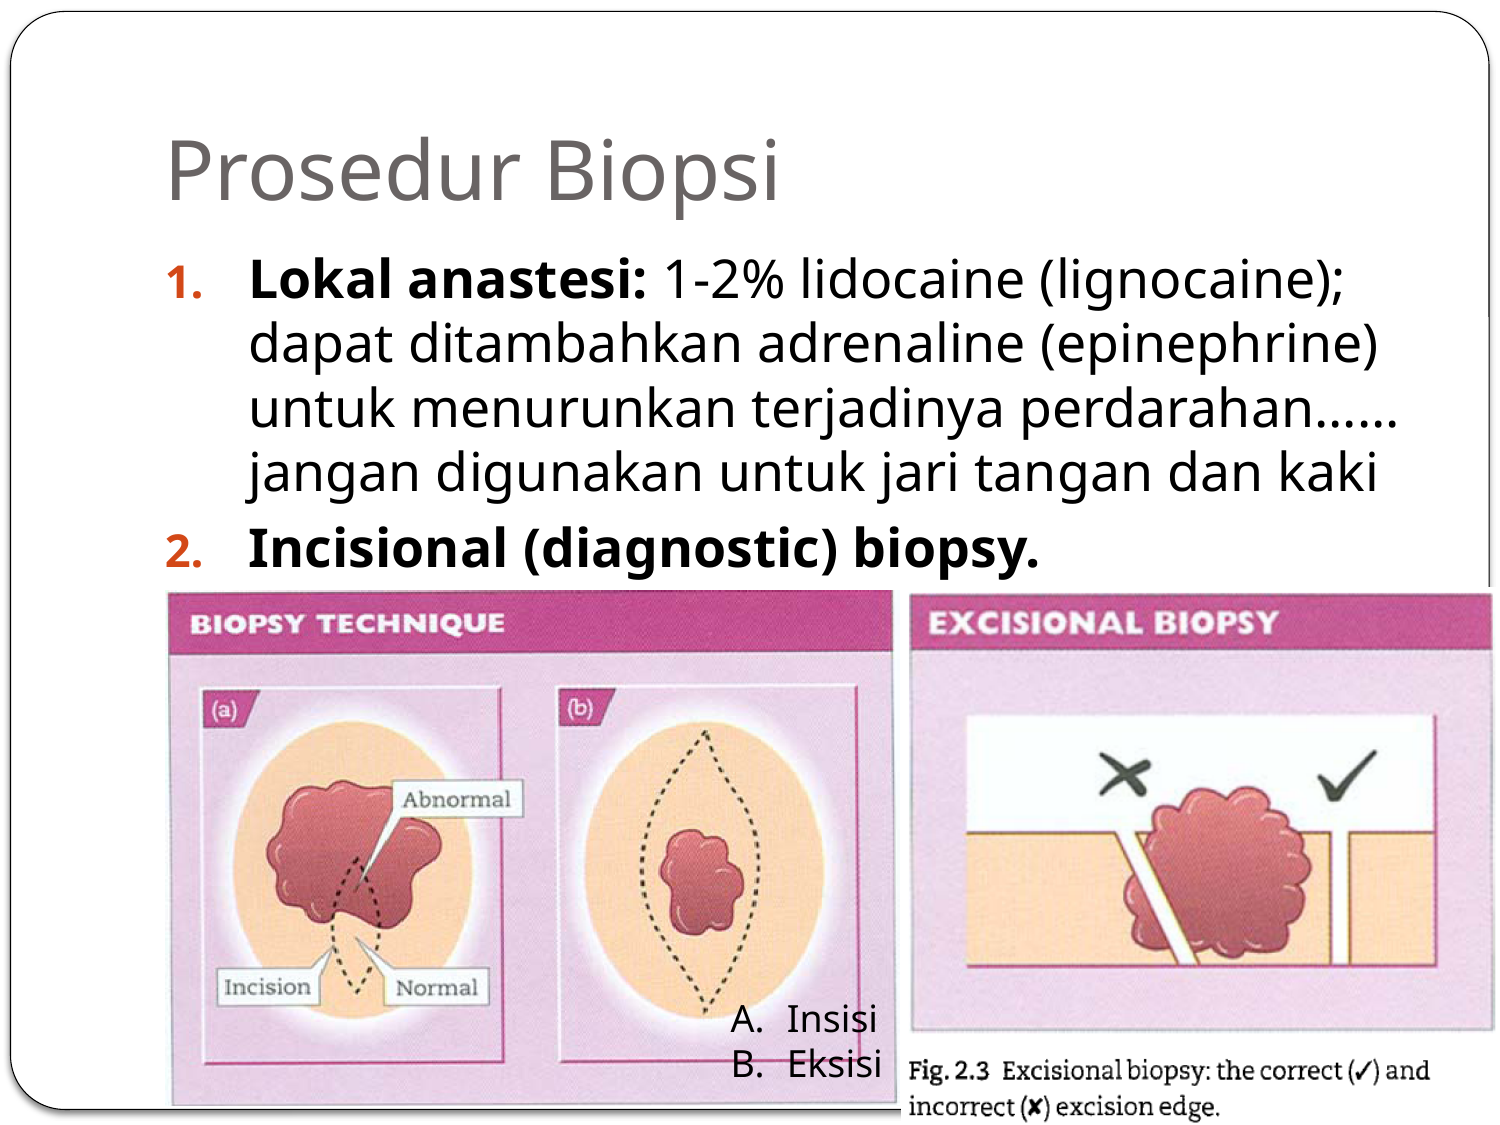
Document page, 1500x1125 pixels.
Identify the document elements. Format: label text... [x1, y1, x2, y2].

picture [162, 587, 1500, 1125]
title Prosedur Biopsi [150, 45, 1425, 233]
list Lokal anastesi: 1-2% lidocaine (lignocaine); dapat ditambahkan adrenaline (epinephrine) untuk menurunkan terjadinya perdarahan……jangan digunakan untuk jari tangan dan kaki Incisional (diagnostic) biopsy. [150, 237, 1425, 600]
